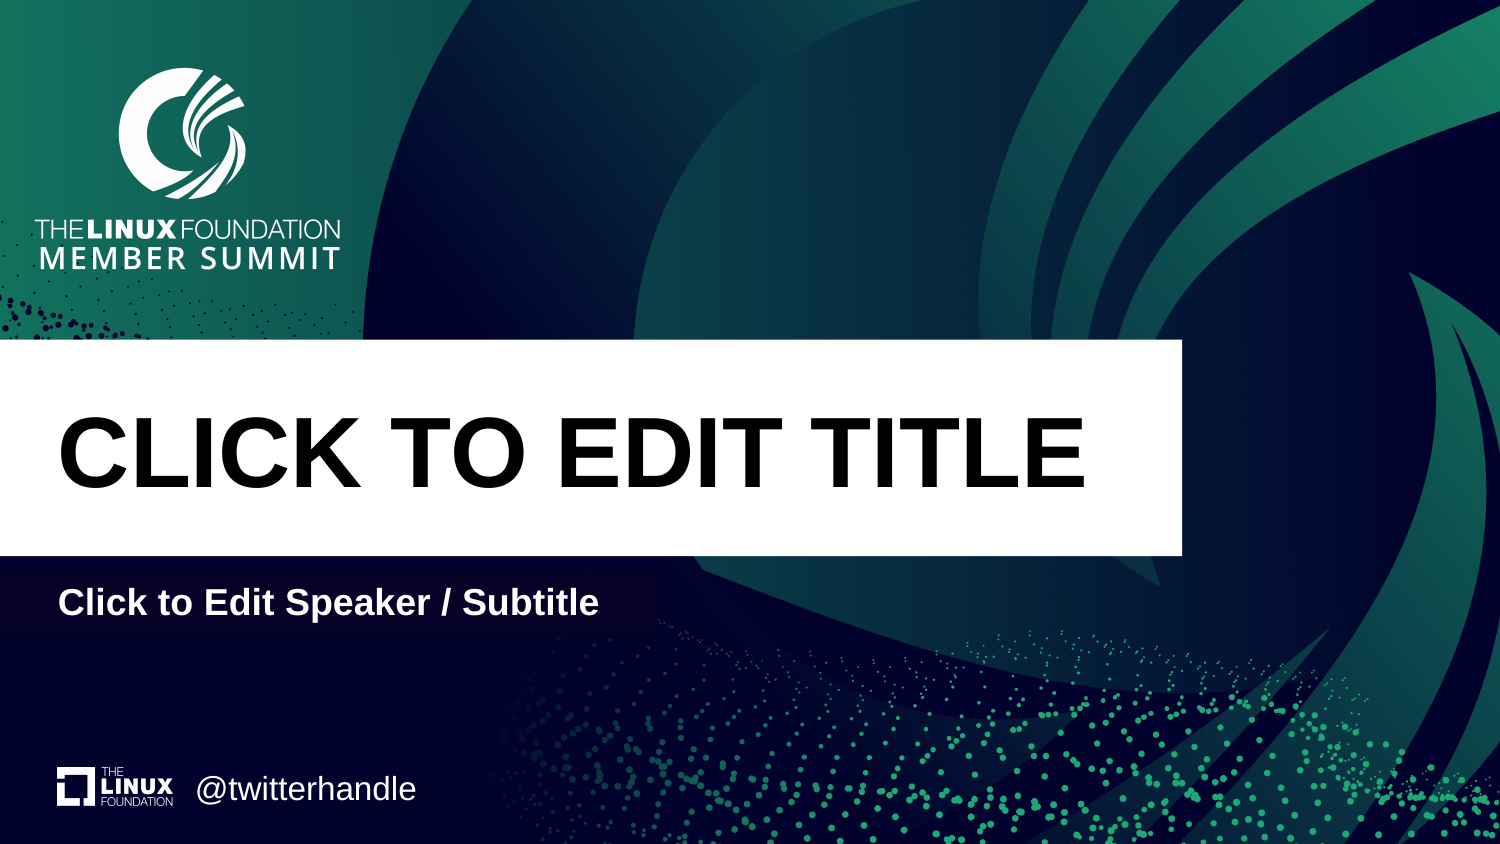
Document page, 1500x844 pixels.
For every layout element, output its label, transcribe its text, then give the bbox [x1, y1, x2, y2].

list CLICK TO EDIT TITLE [0, 339, 1183, 557]
list Click to Edit Speaker / Subtitle [0, 570, 659, 637]
picture [0, 0, 1500, 844]
text_box @twitterhandle [135, 759, 489, 826]
